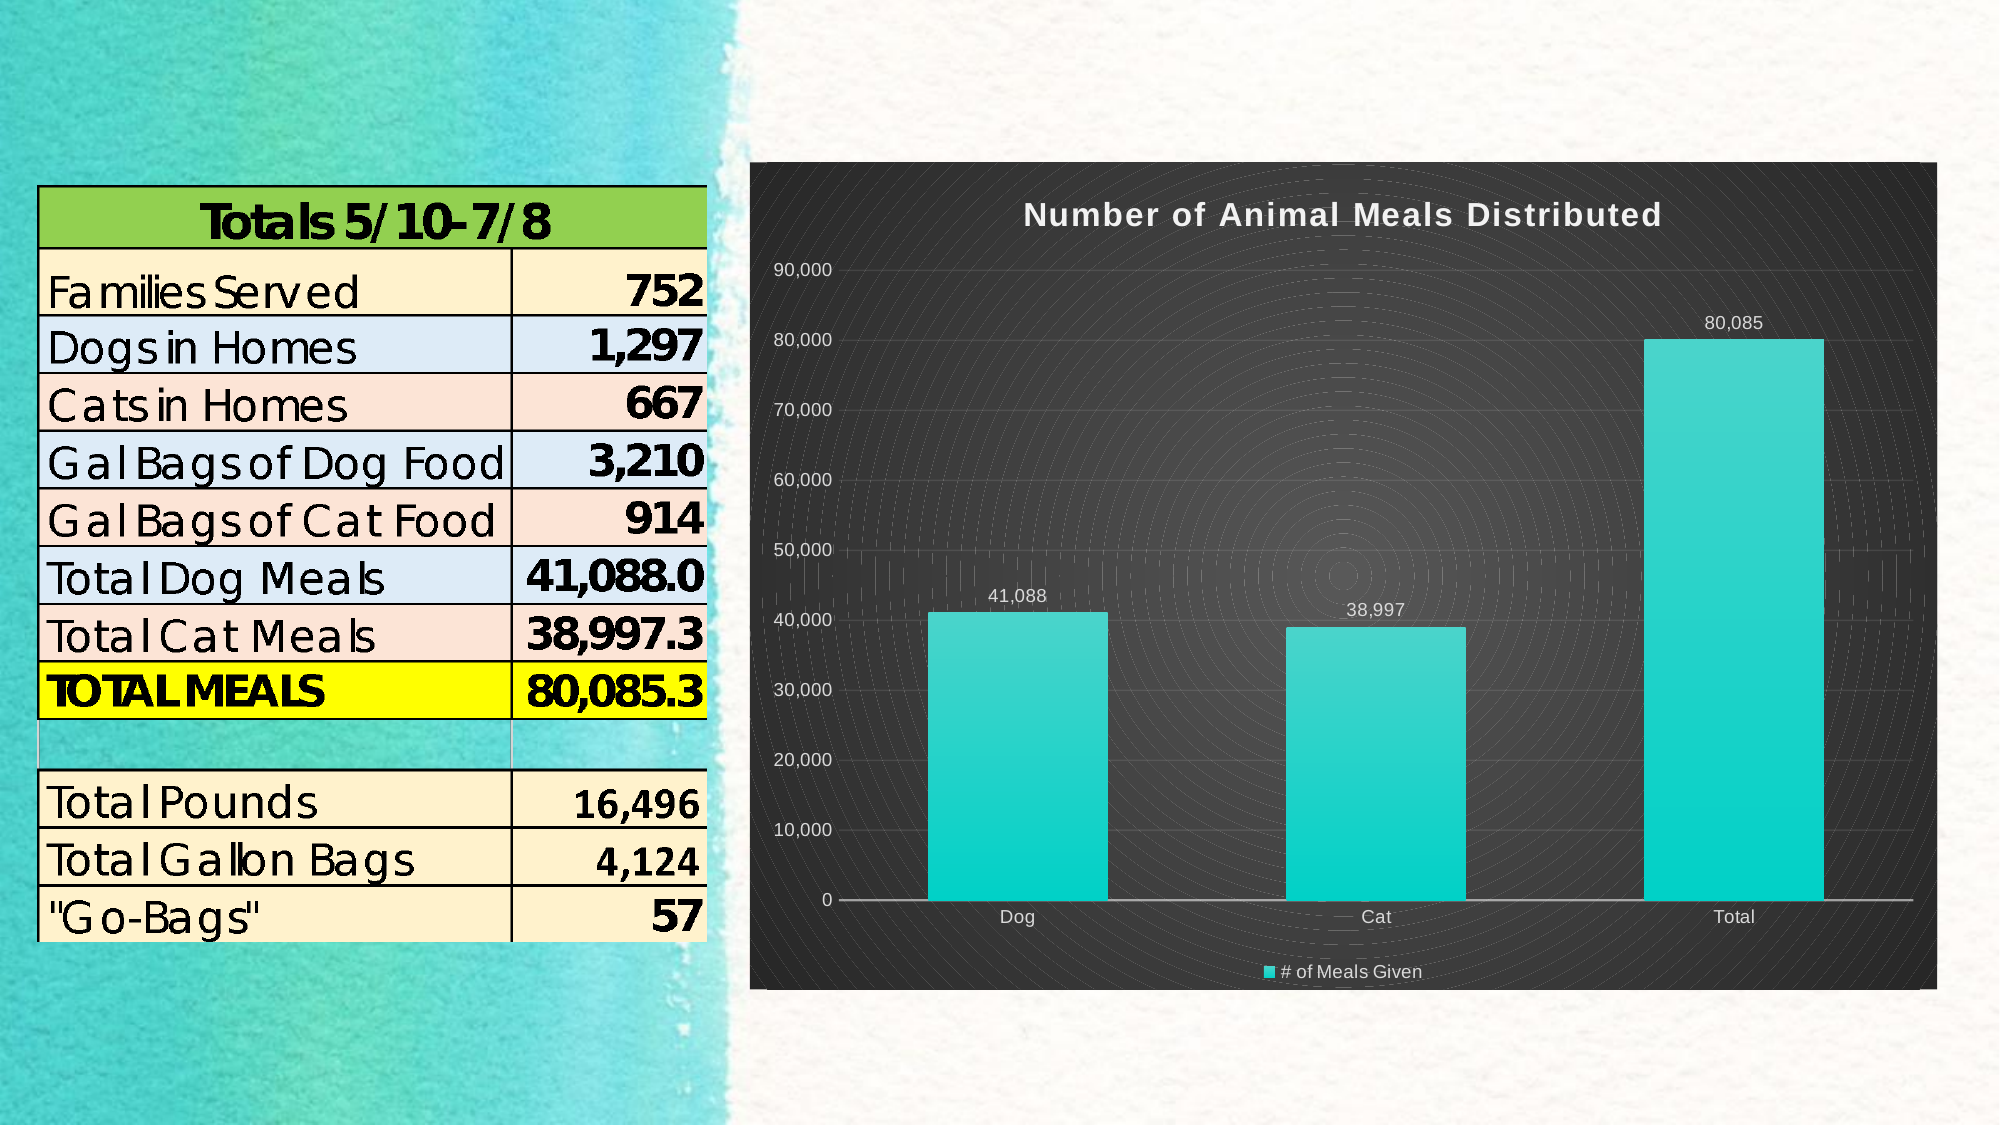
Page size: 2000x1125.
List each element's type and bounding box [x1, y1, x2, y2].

picture [0, 0, 2000, 1125]
chart [749, 162, 1938, 990]
